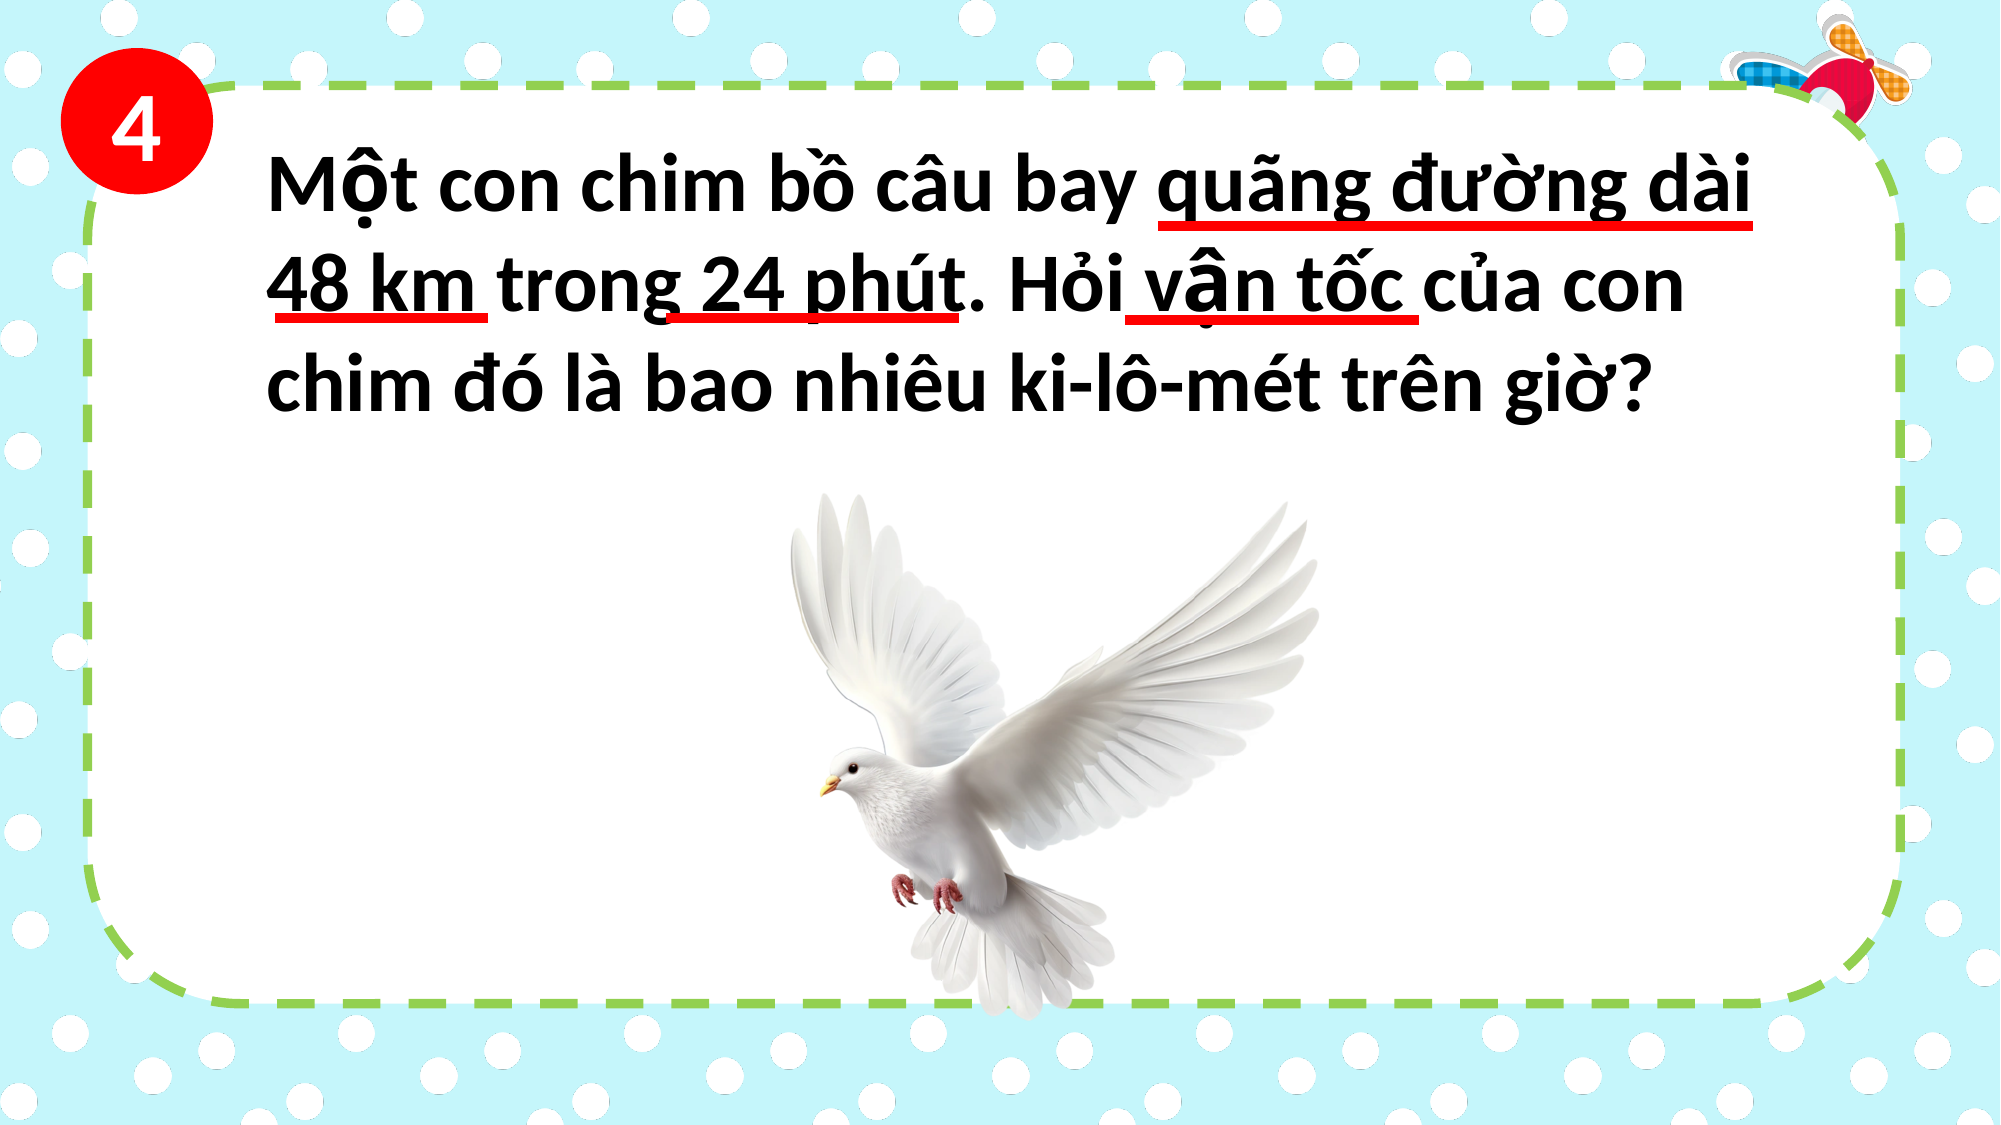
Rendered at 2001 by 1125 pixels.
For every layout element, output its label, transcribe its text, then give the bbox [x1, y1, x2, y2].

text_box 4 [59, 46, 215, 196]
picture [632, 362, 1419, 1125]
text_box [85, 83, 1722, 1006]
picture [1722, 14, 1913, 205]
text_box [1419, 205, 1902, 1006]
text_box [0, 0, 2000, 1125]
text_box Một con chim bồ câu bay quãng đường dài 48 km trong 24 phút. Hỏi vận tốc của con chim đó là bao nhiêu ki-lô-mét trên giờ? [251, 121, 1800, 436]
